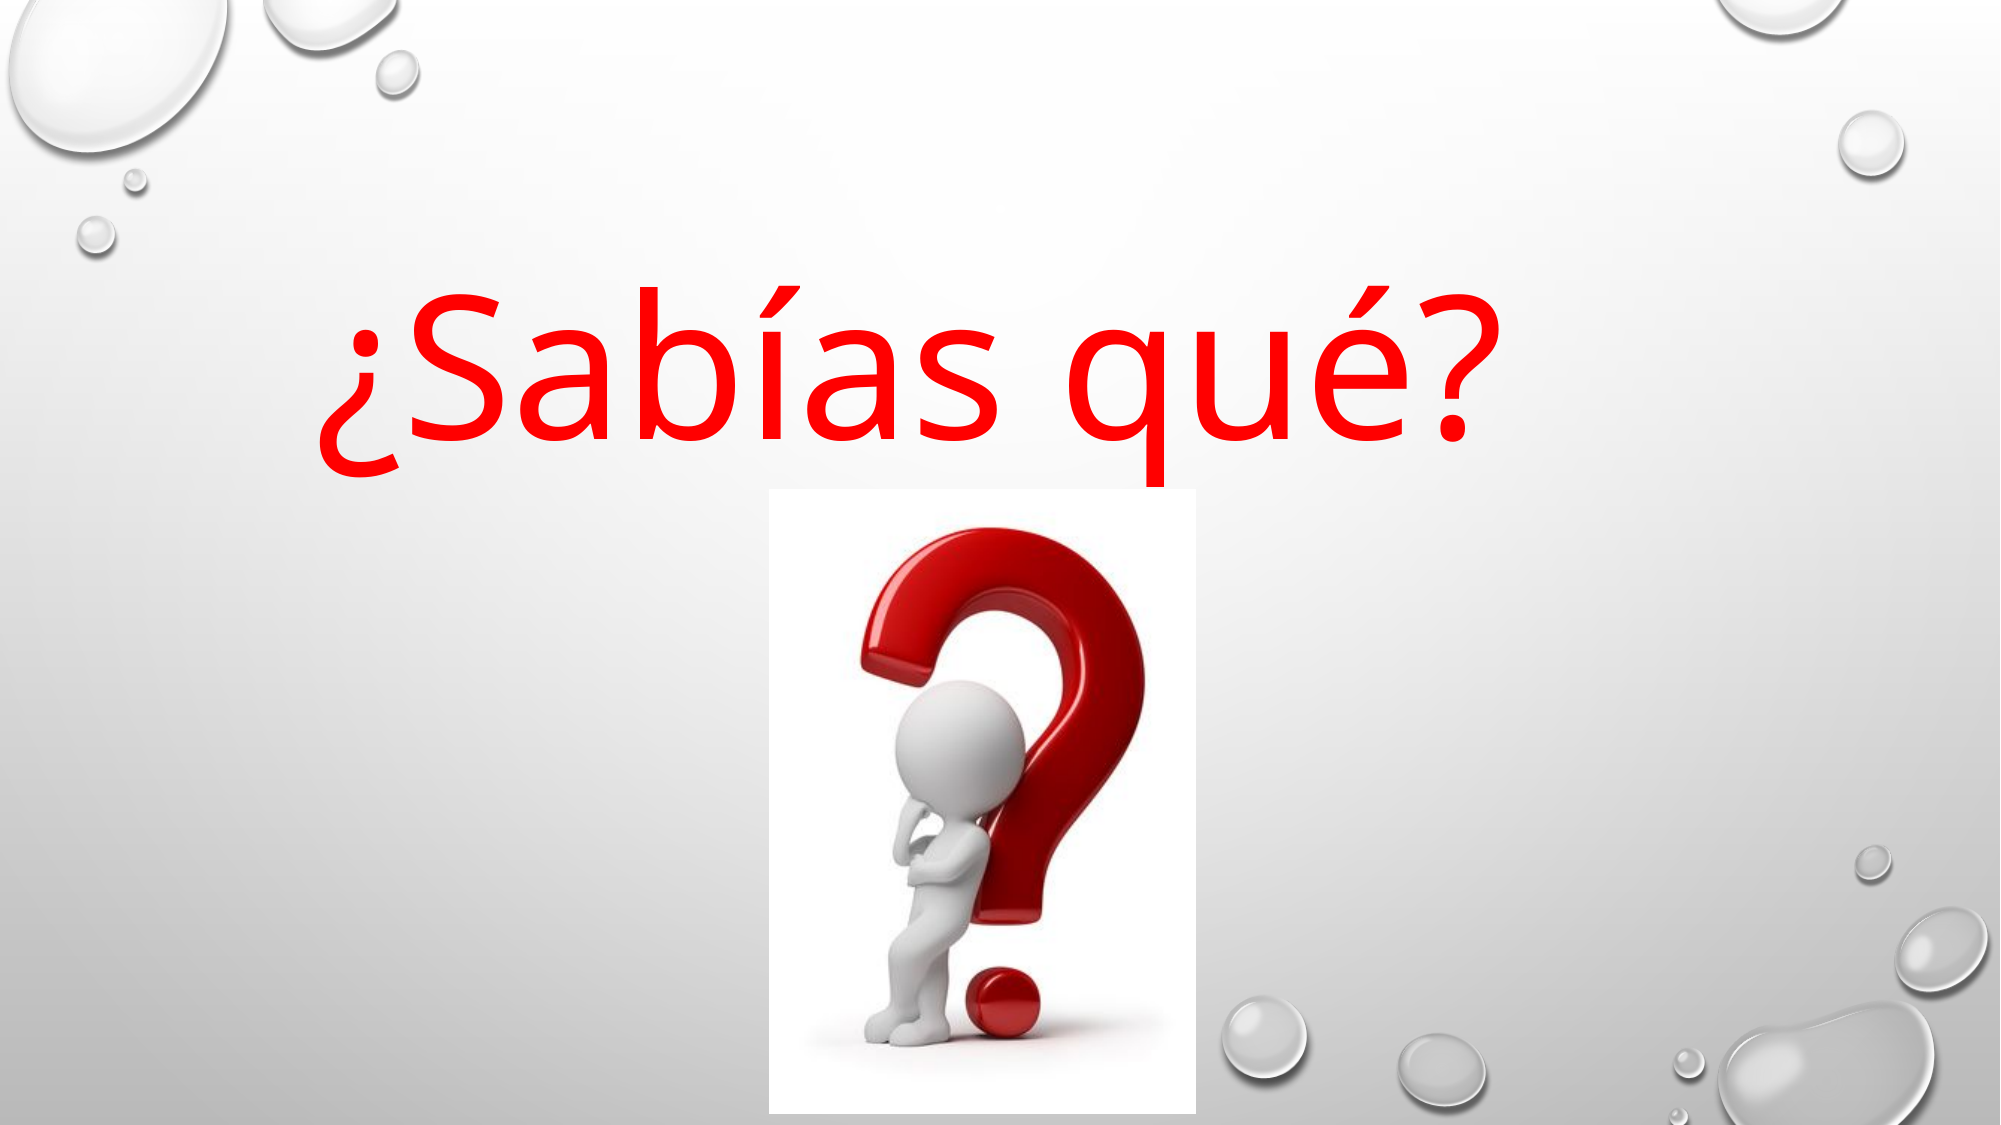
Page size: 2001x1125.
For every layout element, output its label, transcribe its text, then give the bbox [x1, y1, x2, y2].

picture [0, 0, 2000, 1125]
title ¿Sabías qué? [0, 0, 1851, 845]
